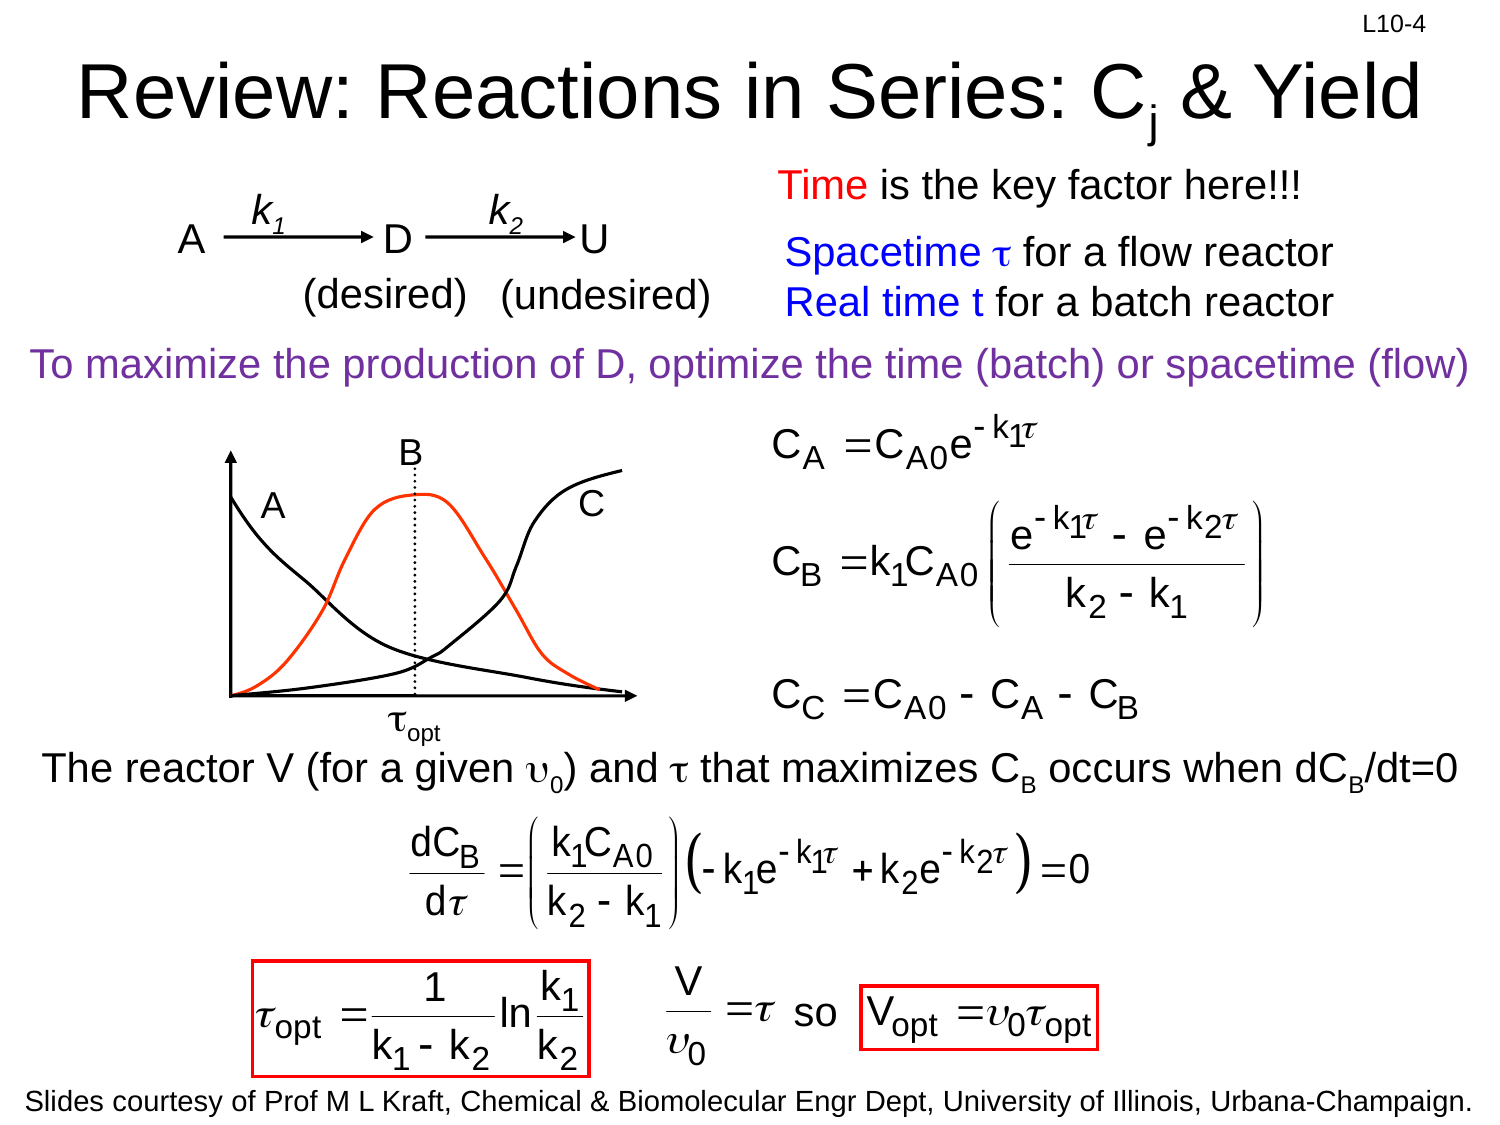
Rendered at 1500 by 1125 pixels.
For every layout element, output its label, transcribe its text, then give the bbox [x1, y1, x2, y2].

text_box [405, 812, 1095, 935]
text_box The reactor V (for a given u0) and t that maximizes CB occurs when dCB/dt=0 [6, 733, 1494, 806]
text_box (undesired) [485, 260, 727, 325]
text_box Spacetime t for a flow reactor Real time t for a batch reactor [769, 217, 1372, 329]
title Review: Reactions in Series: Cj & Yield [0, 0, 1500, 188]
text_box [162, 174, 626, 271]
text_box so [785, 976, 865, 1042]
text_box Time is the key factor here!!! [762, 150, 1379, 216]
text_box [230, 407, 1270, 726]
text_box topt [374, 733, 456, 755]
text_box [253, 962, 588, 1076]
text_box To maximize the production of D, optimize the time (batch) or spacetime (flow) [14, 329, 1486, 395]
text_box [662, 958, 782, 1072]
text_box (desired) [288, 279, 483, 325]
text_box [862, 987, 1097, 1049]
